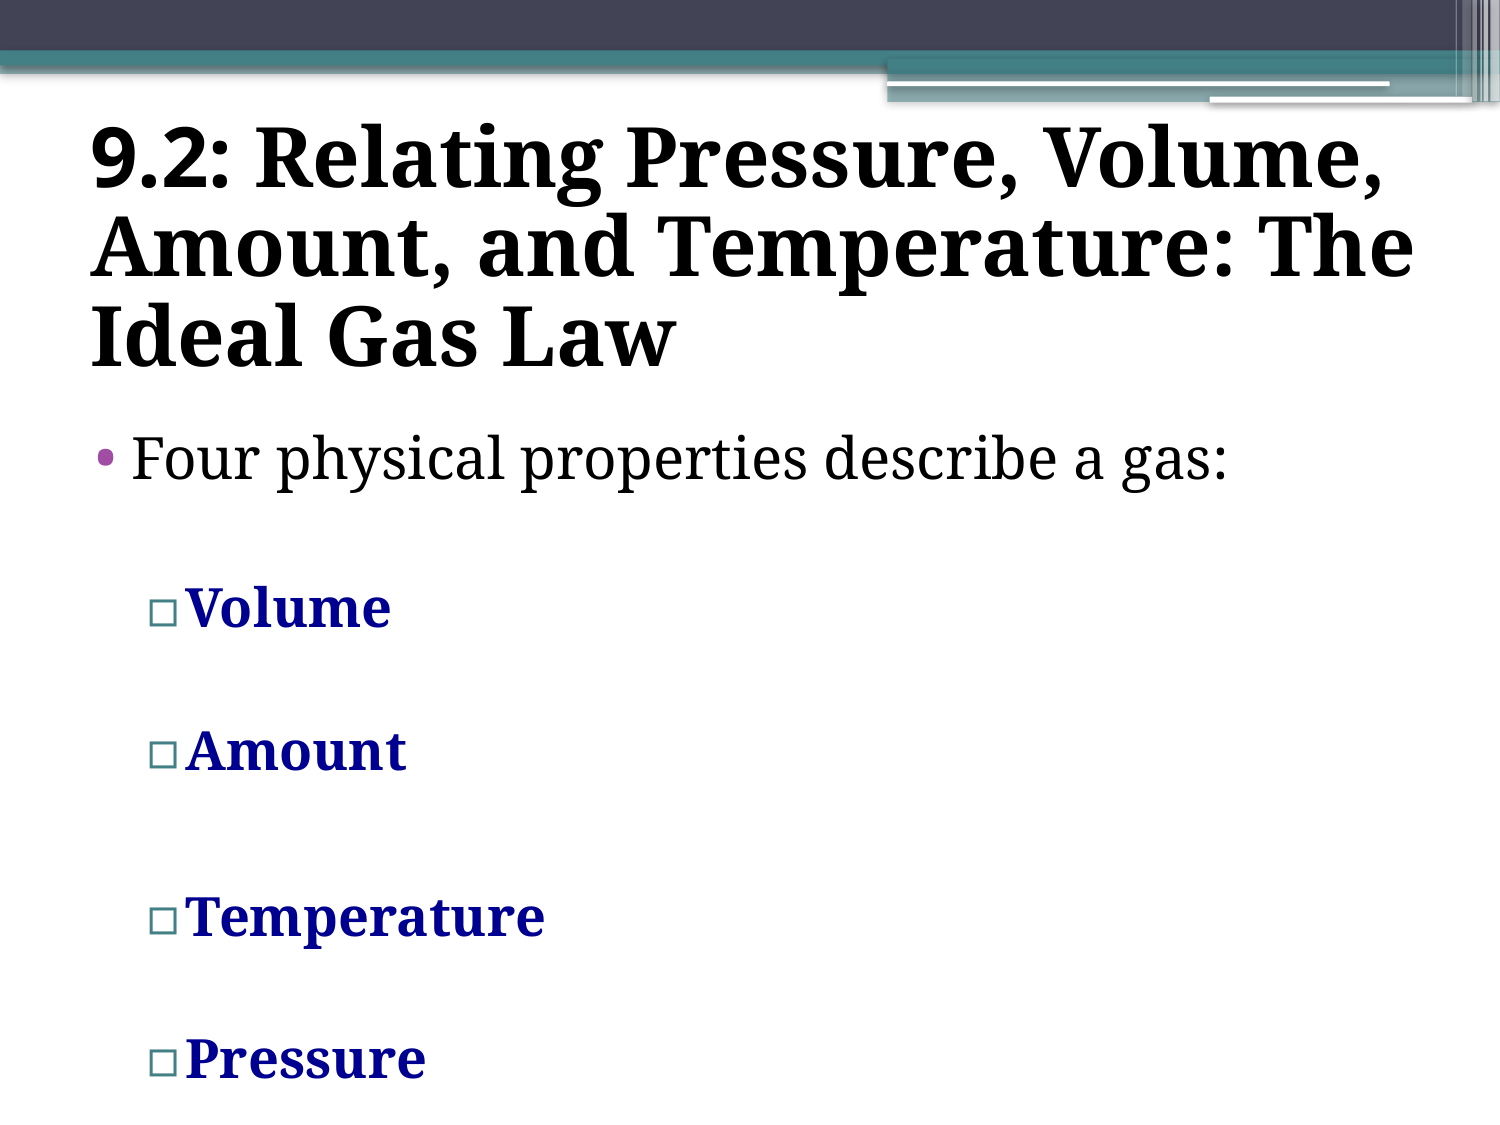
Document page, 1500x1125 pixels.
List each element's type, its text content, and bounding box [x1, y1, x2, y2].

title 9.2: Relating Pressure, Volume, Amount, and Temperature: The Ideal Gas Law [75, 162, 1500, 338]
list Four physical properties describe a gas: Volume Amount Temperature Pressure [62, 337, 1413, 1047]
